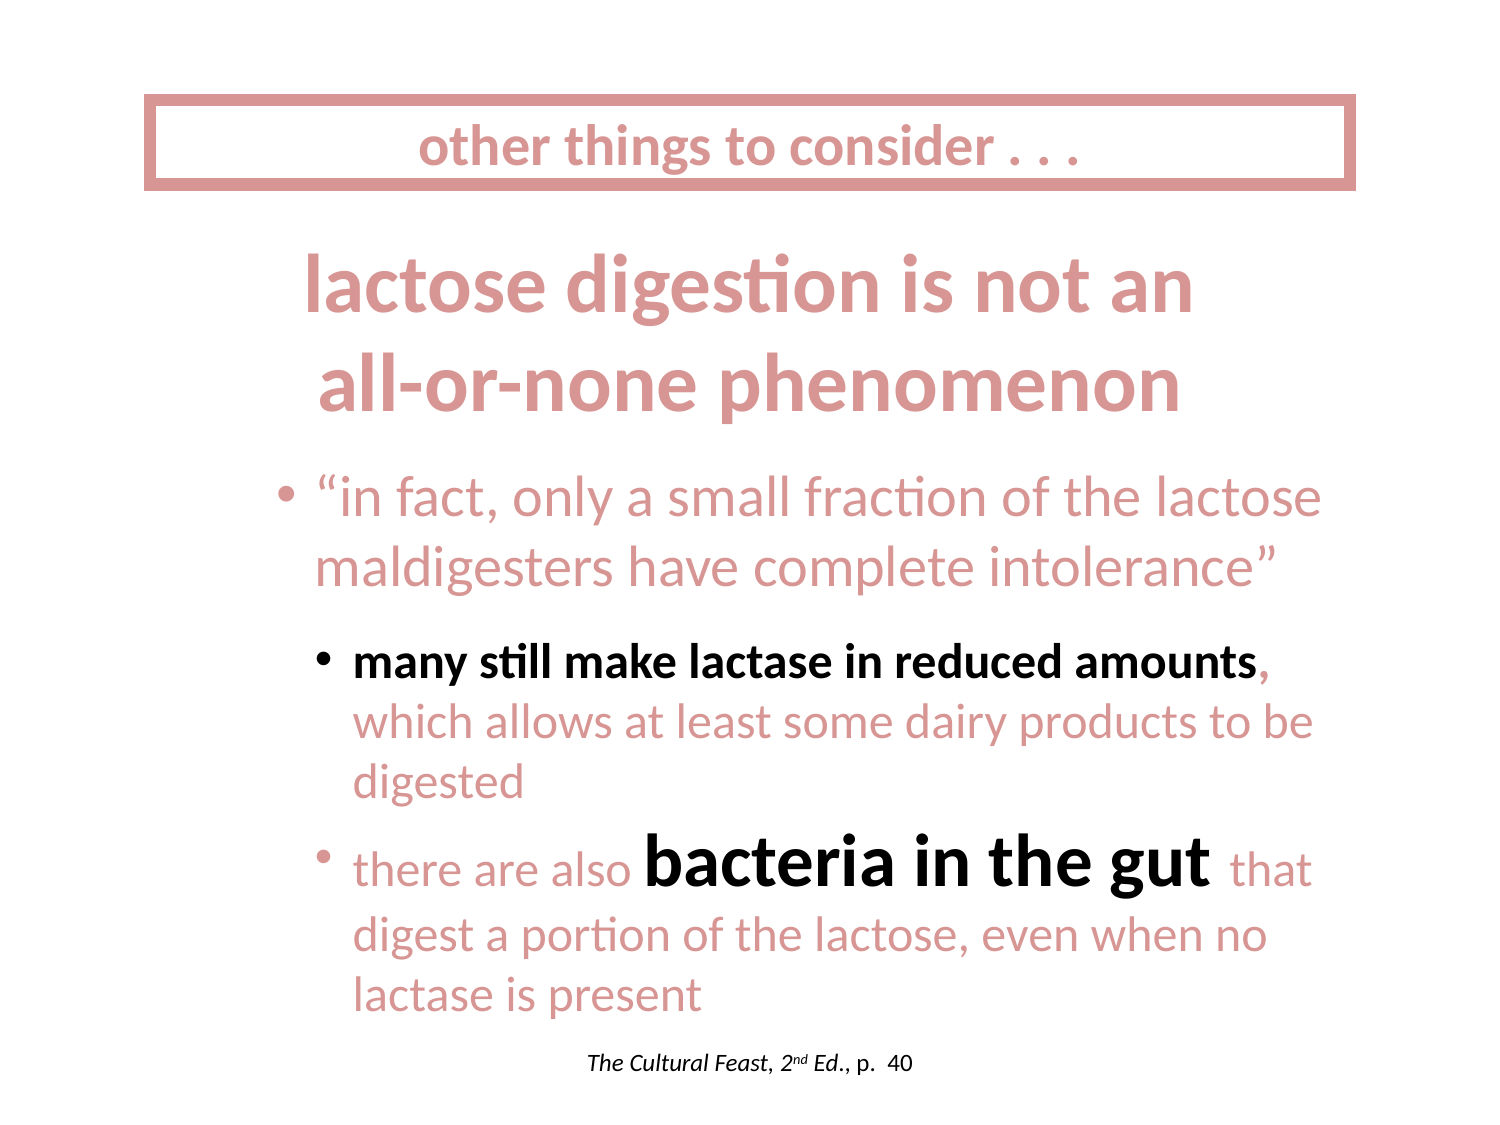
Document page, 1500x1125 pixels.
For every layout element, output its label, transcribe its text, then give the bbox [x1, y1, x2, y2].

text_box The Cultural Feast, 2nd Ed., p. 40 [149, 1039, 1350, 1084]
text_box other things to consider . . . [149, 99, 1350, 185]
text_box lactose digestion is not an all-or-none phenomenon “in fact, only a small fraction of the lactose maldigesters have complete intolerance” many still make lactase in reduced amounts, which allows at least some dairy products to be digested there are also bacteria in the gut that digest a portion of the lactose, even when no lactase is present [149, 221, 1350, 1029]
